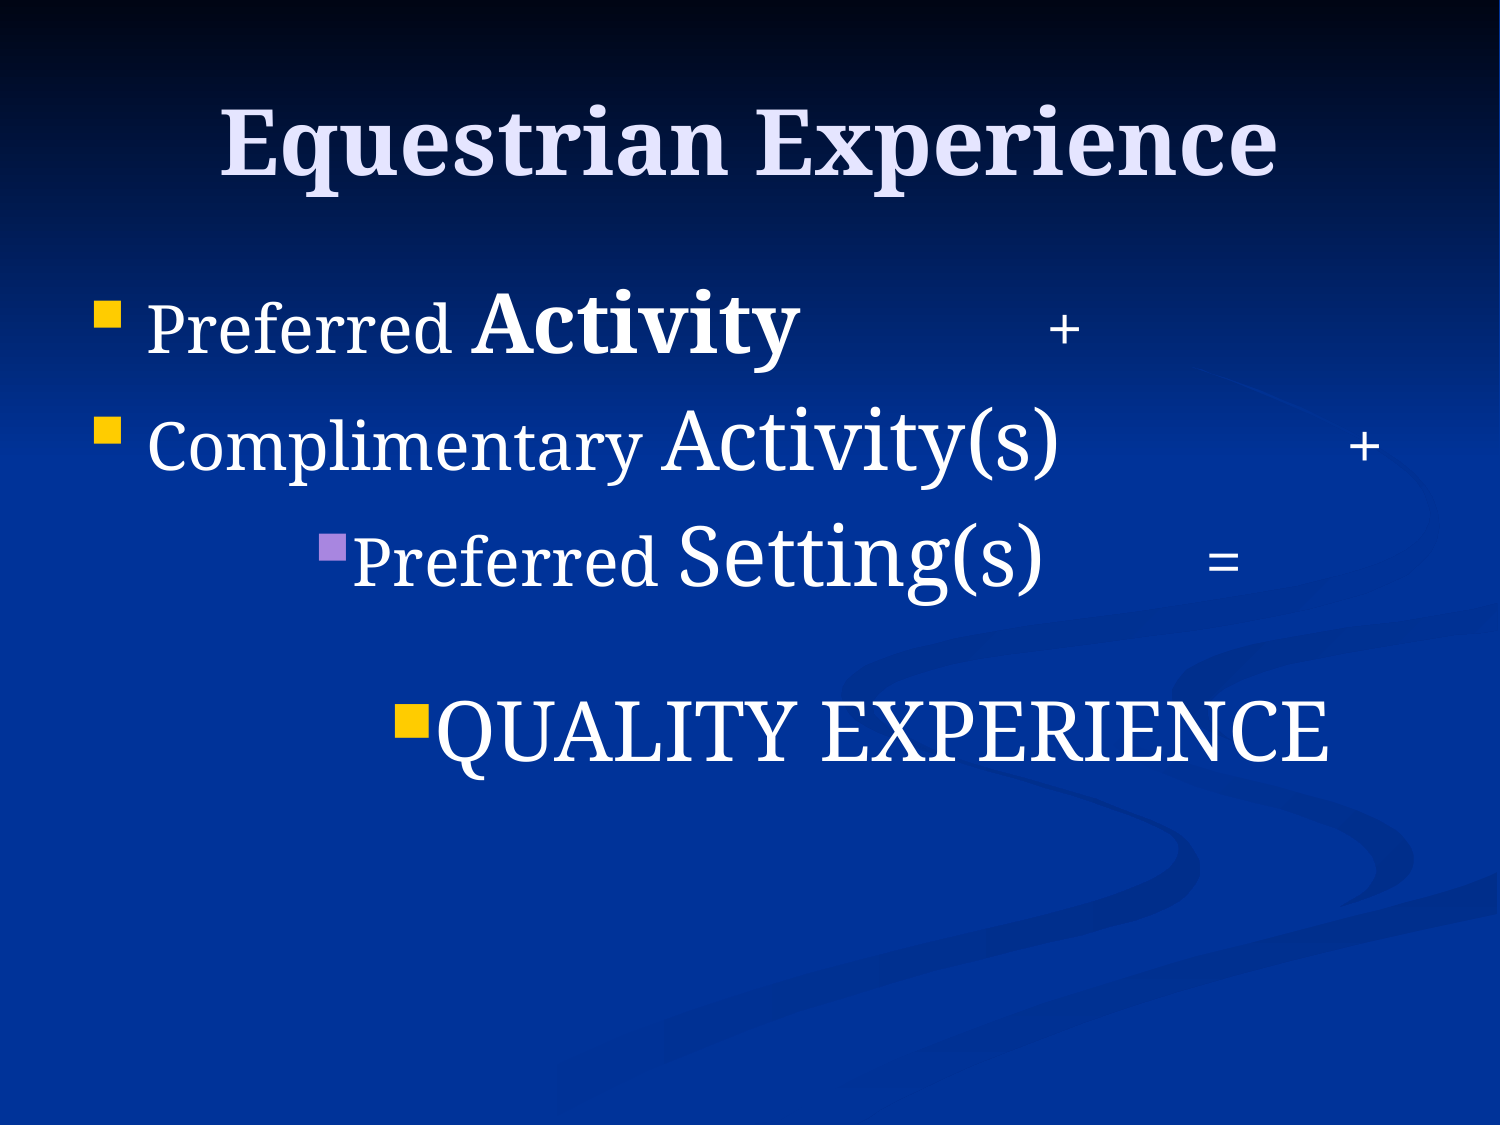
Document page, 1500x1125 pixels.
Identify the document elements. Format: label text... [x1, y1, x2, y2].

title Equestrian Experience [74, 44, 1426, 233]
list Preferred Activity + Complimentary Activity(s) + Preferred Setting(s) = QUALITY EXPERIENCE [74, 262, 1426, 1001]
